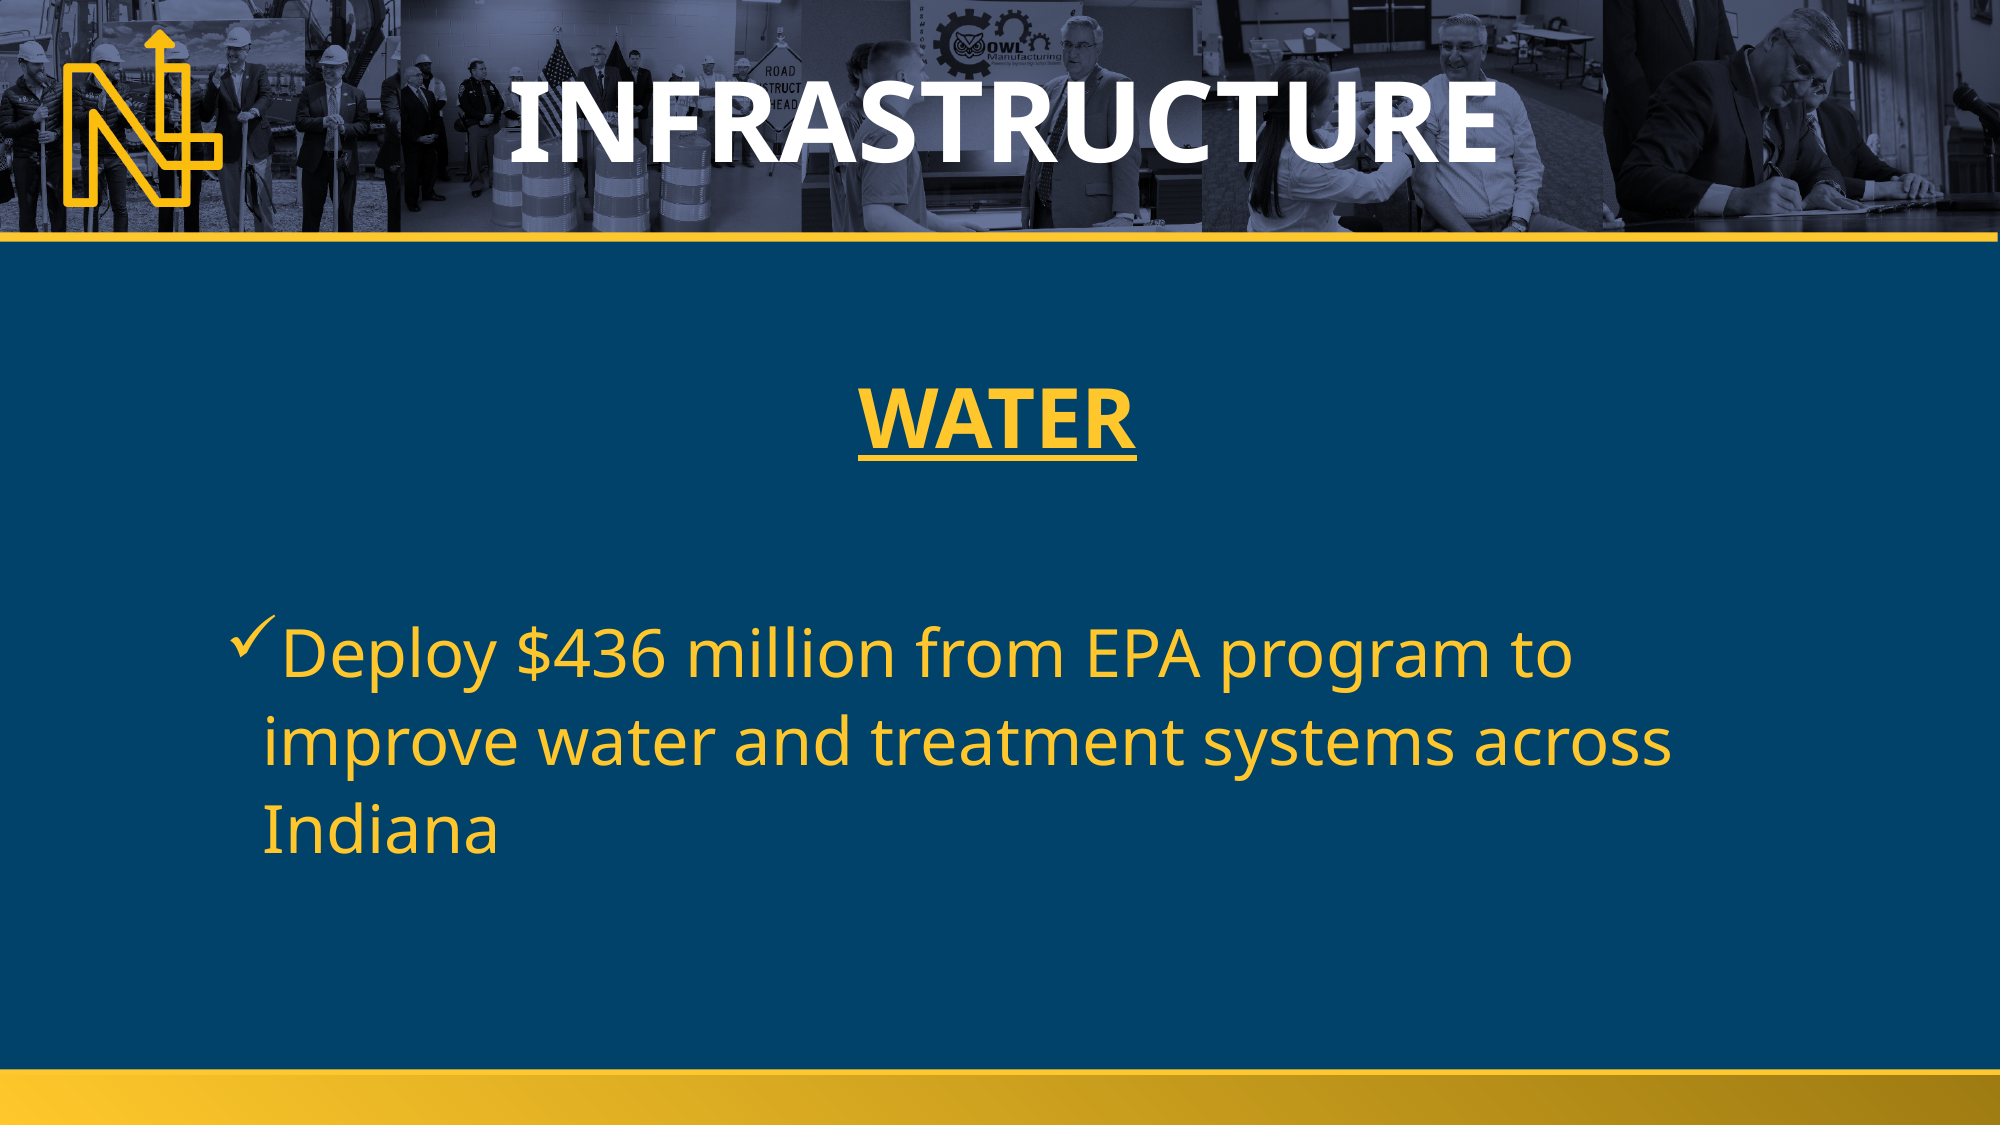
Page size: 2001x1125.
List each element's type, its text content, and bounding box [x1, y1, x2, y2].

text_box [0, 1069, 2000, 1075]
text_box [0, 233, 1998, 242]
picture [0, 0, 2000, 233]
text_box [0, 1075, 2000, 1125]
list Deploy $436 million from EPA program to improve water and treatment systems across Indiana [135, 416, 1861, 1069]
text_box WATER [843, 358, 1152, 473]
